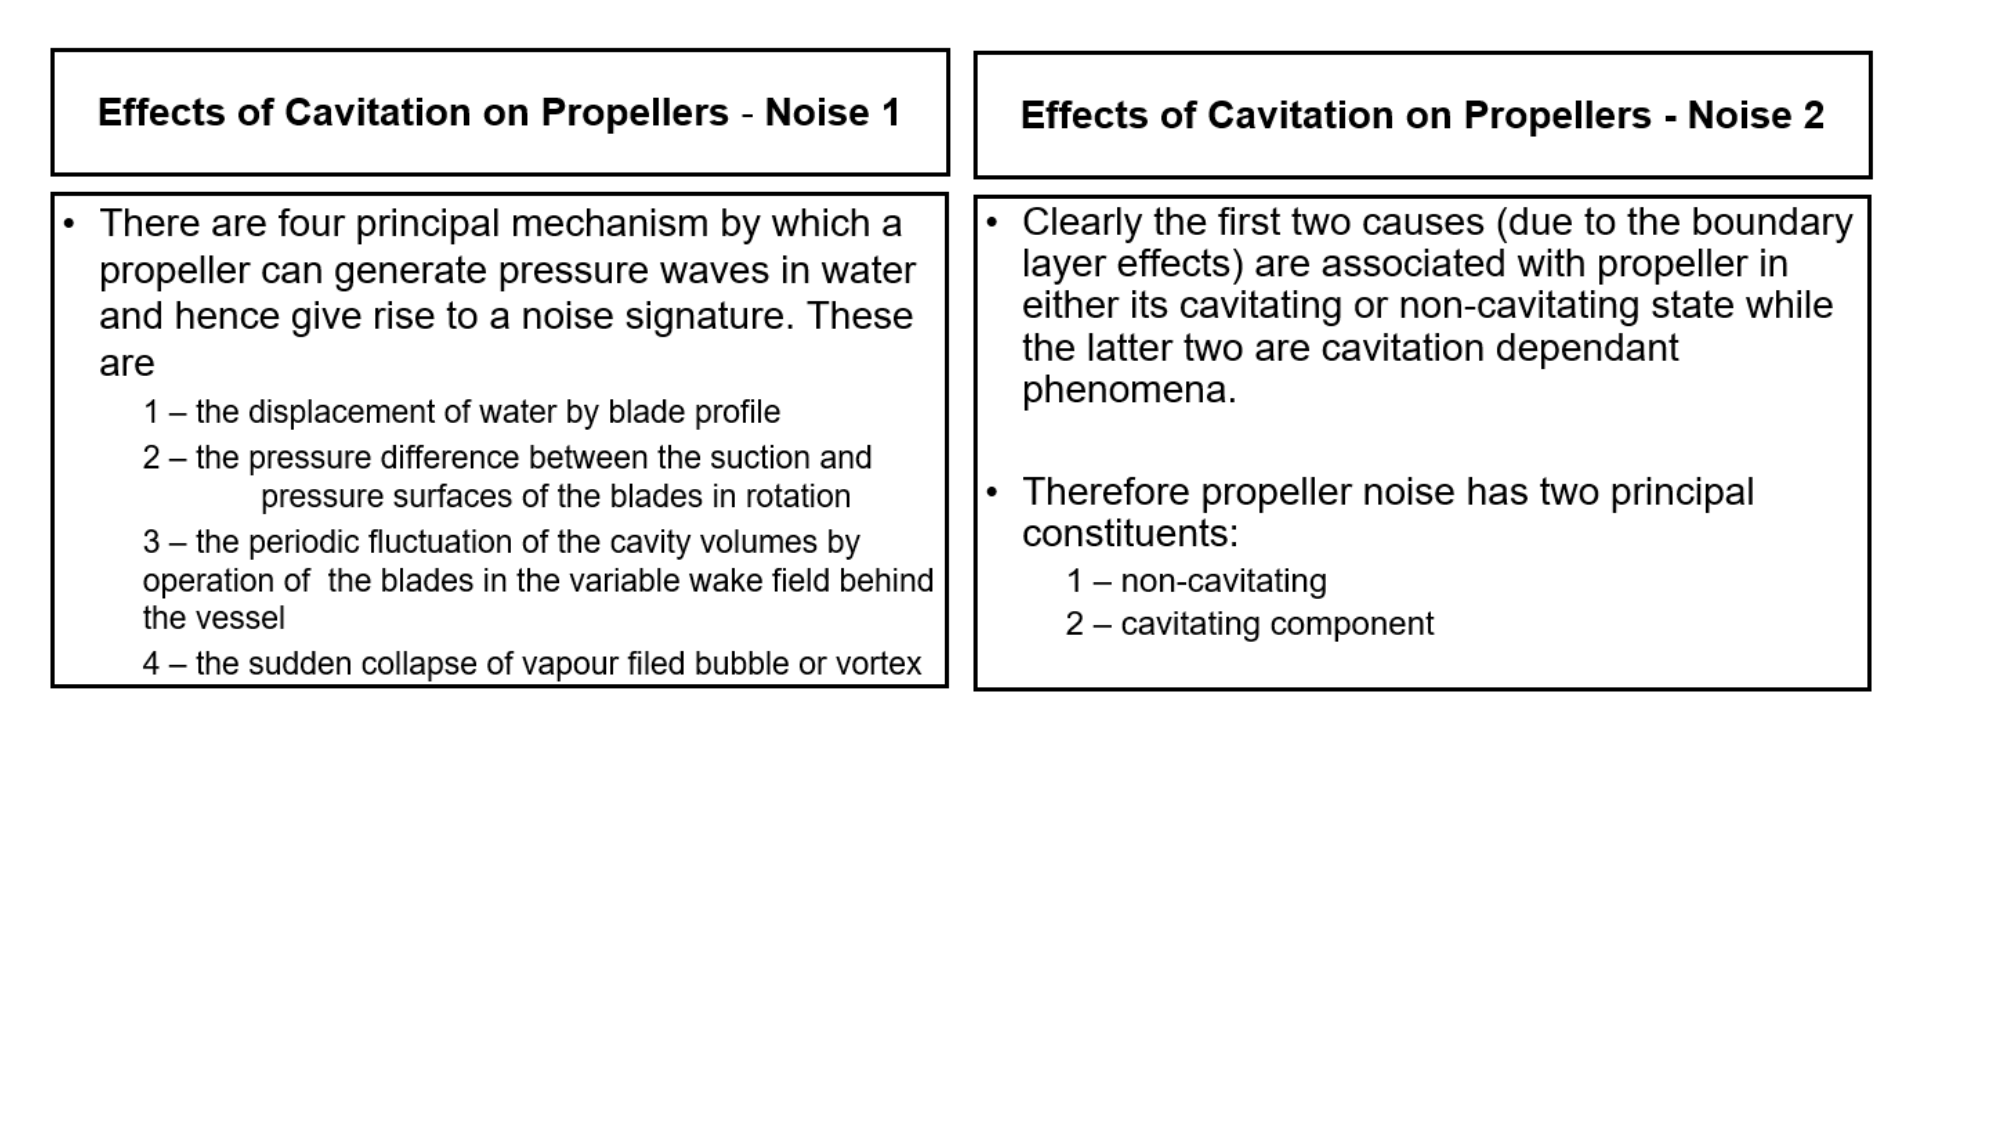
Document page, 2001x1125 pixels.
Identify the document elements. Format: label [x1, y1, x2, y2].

picture [41, 44, 1880, 702]
